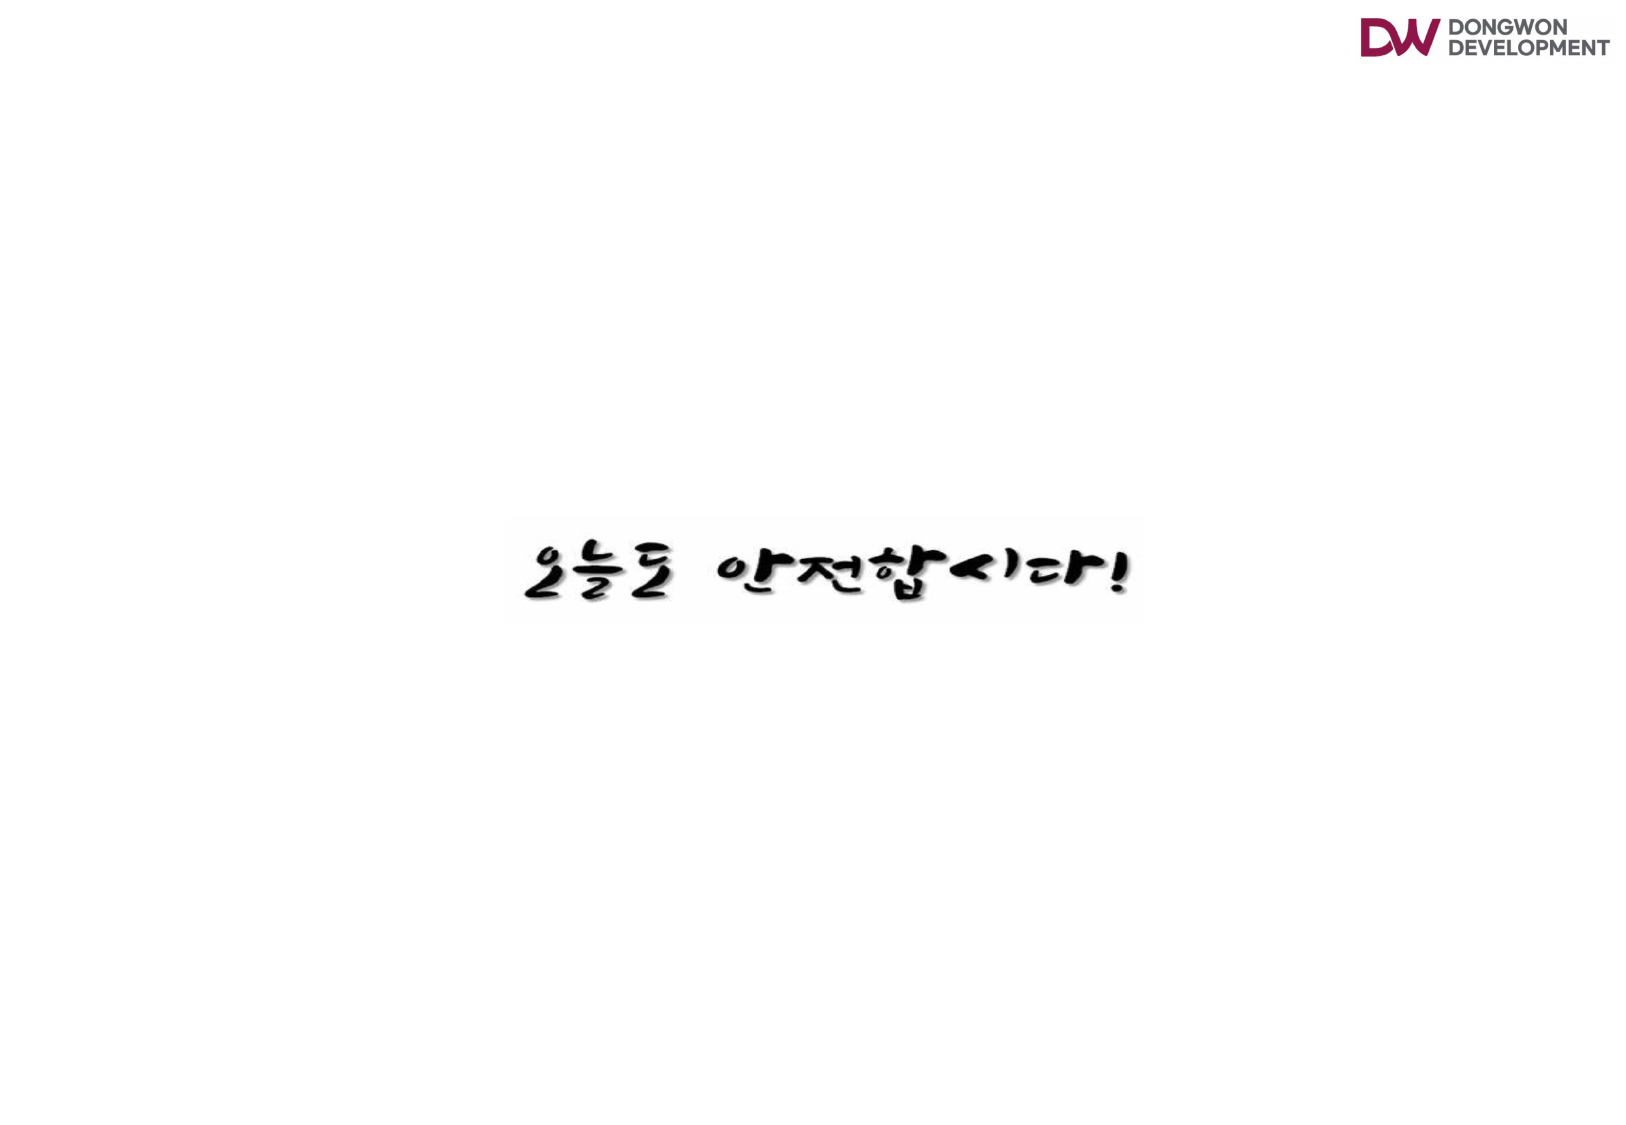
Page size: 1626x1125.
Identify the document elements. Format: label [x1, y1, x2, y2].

picture [505, 514, 1145, 624]
picture [1353, 9, 1616, 66]
